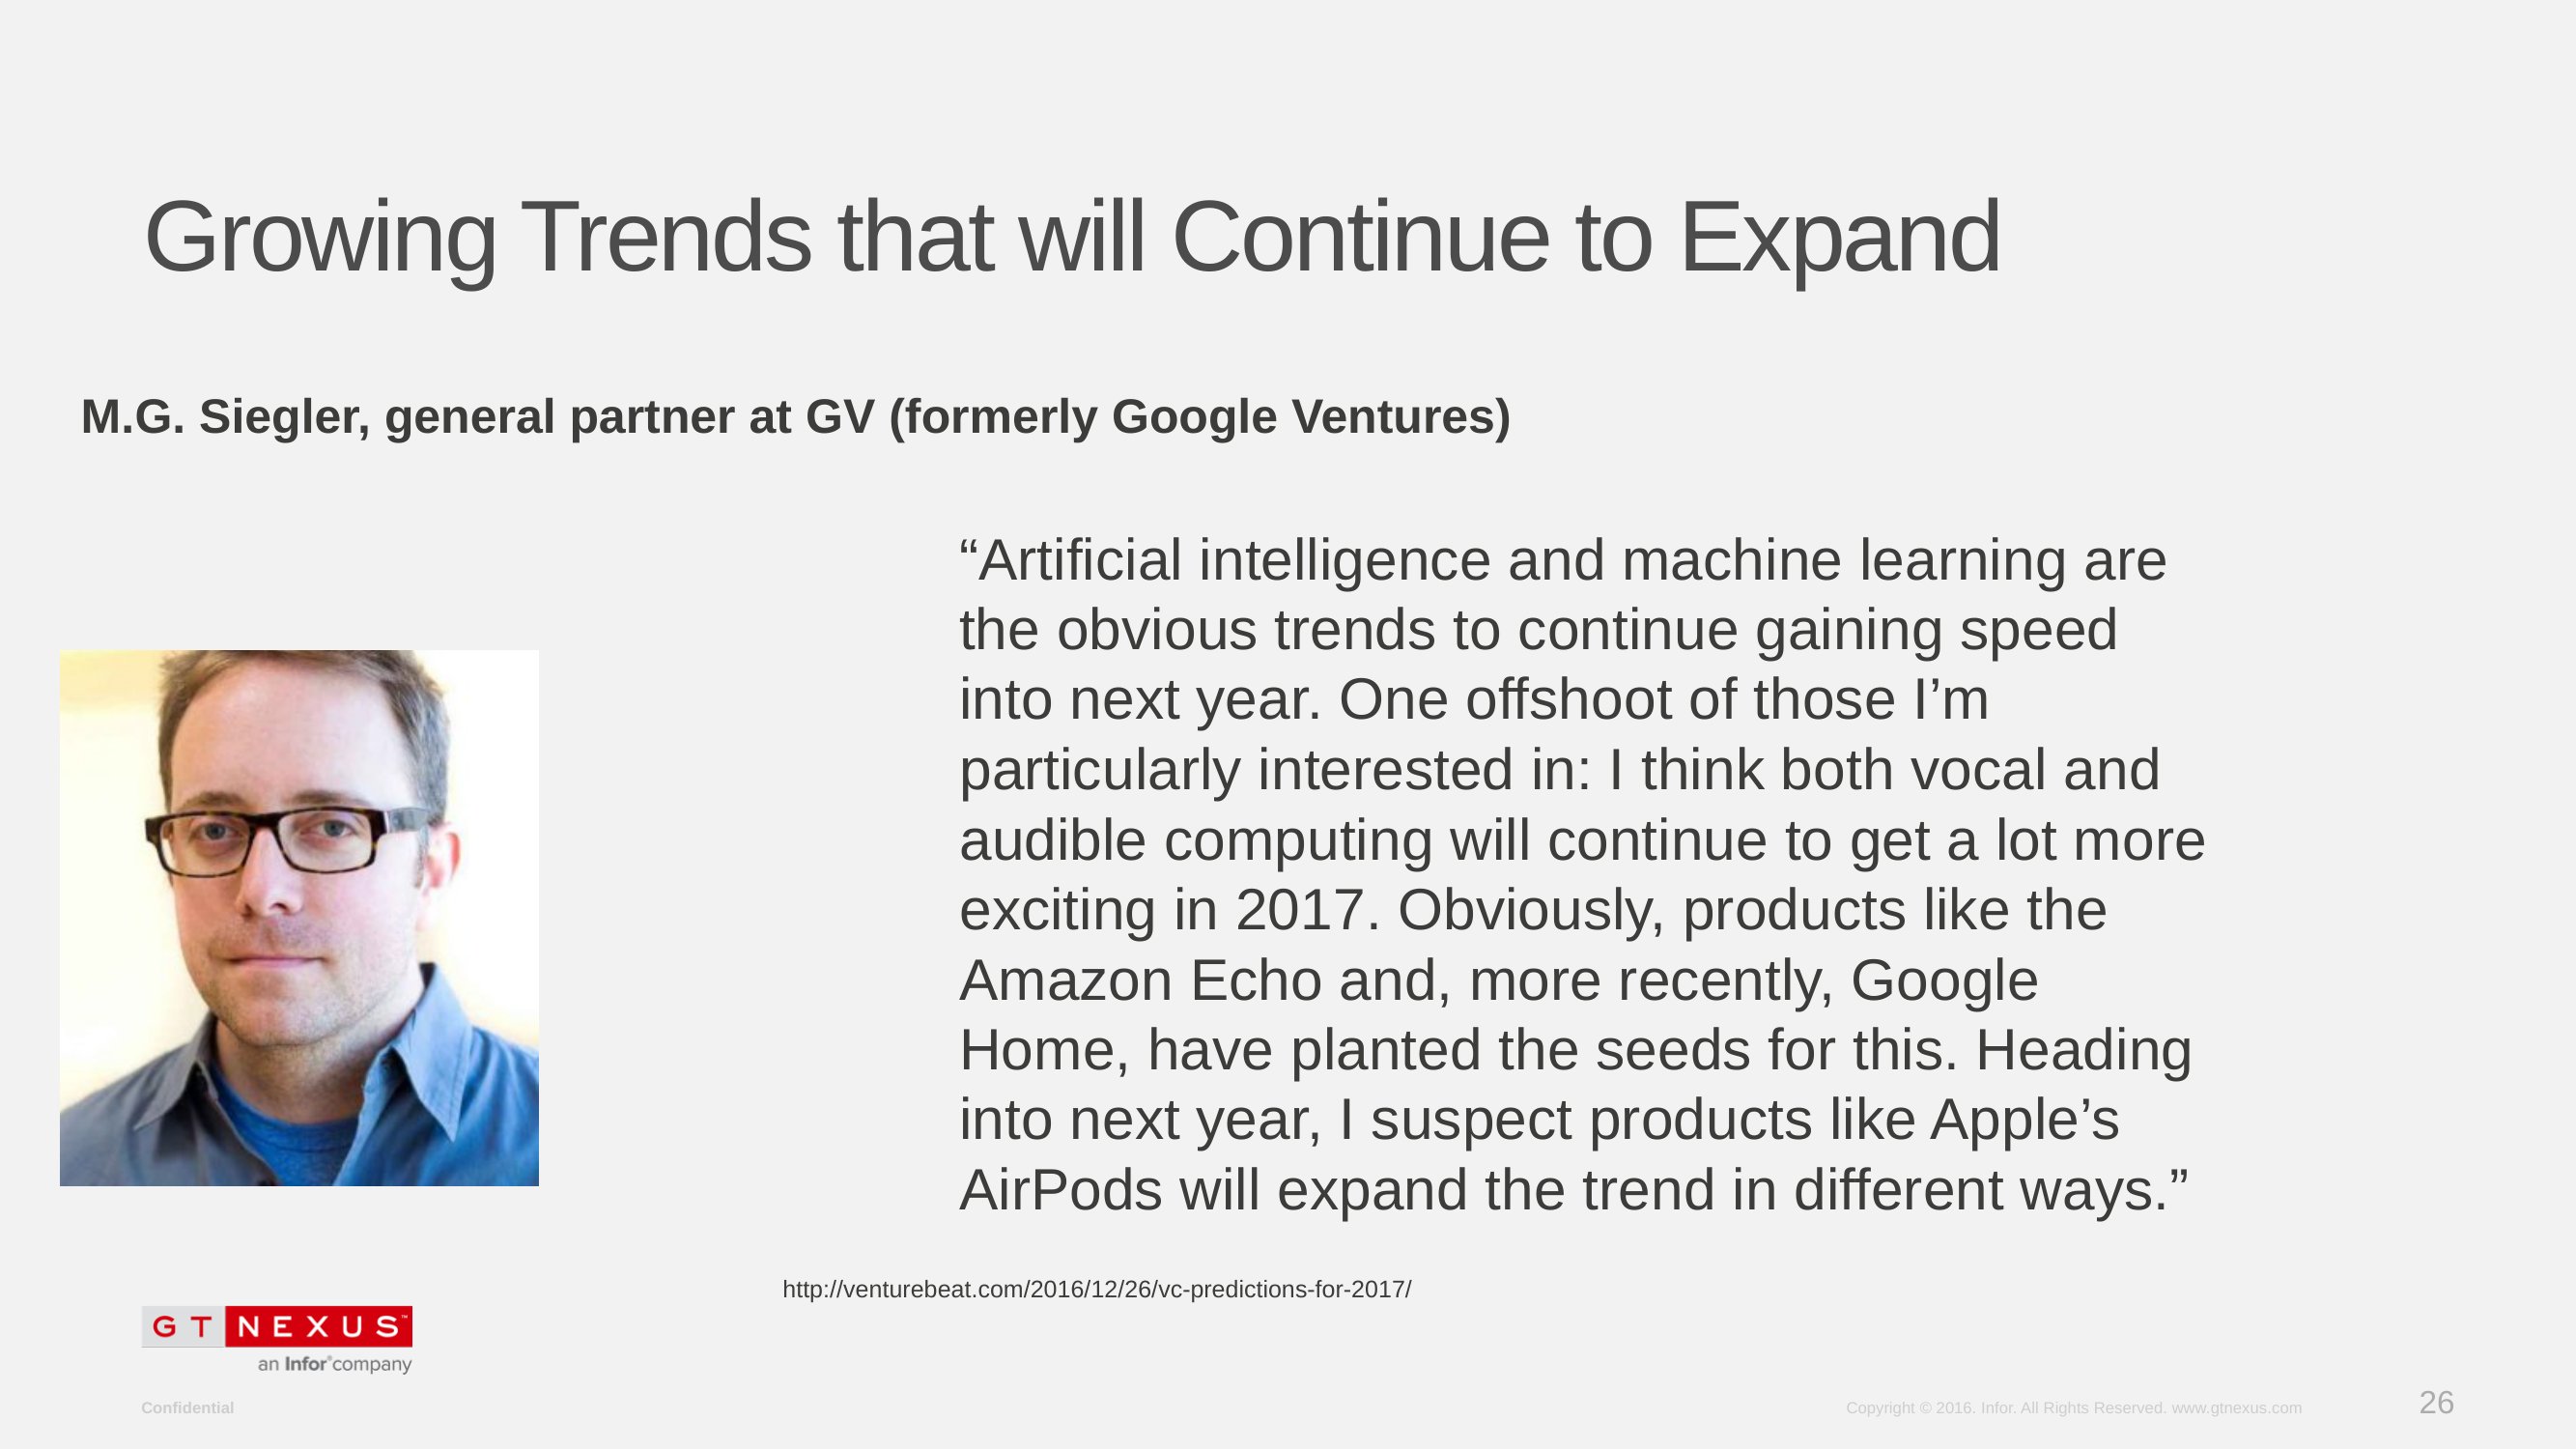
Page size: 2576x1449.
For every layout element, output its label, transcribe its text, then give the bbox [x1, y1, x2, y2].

picture [60, 650, 540, 1187]
text_box http://venturebeat.com/2016/12/26/vc-predictions-for-2017/ [768, 1265, 2056, 1310]
text_box M.G. Siegler, general partner at GV (formerly Google Ventures) [66, 378, 1528, 495]
picture [141, 1305, 412, 1375]
title Growing Trends that will Continue to Expand [143, 74, 2433, 293]
text_box “Artificial intelligence and machine learning are the obvious trends to continue gaining speed into next year. One offshoot of those I’m particularly interested in: I think both vocal and audible computing will continue to get a lot more exciting in 2017. Obviously, products like the Amazon Echo and, more recently, Google Home, have planted the seeds for this. Heading into next year, I suspect products like Apple’s AirPods will expand the trend in different ways.” [945, 514, 2233, 1229]
